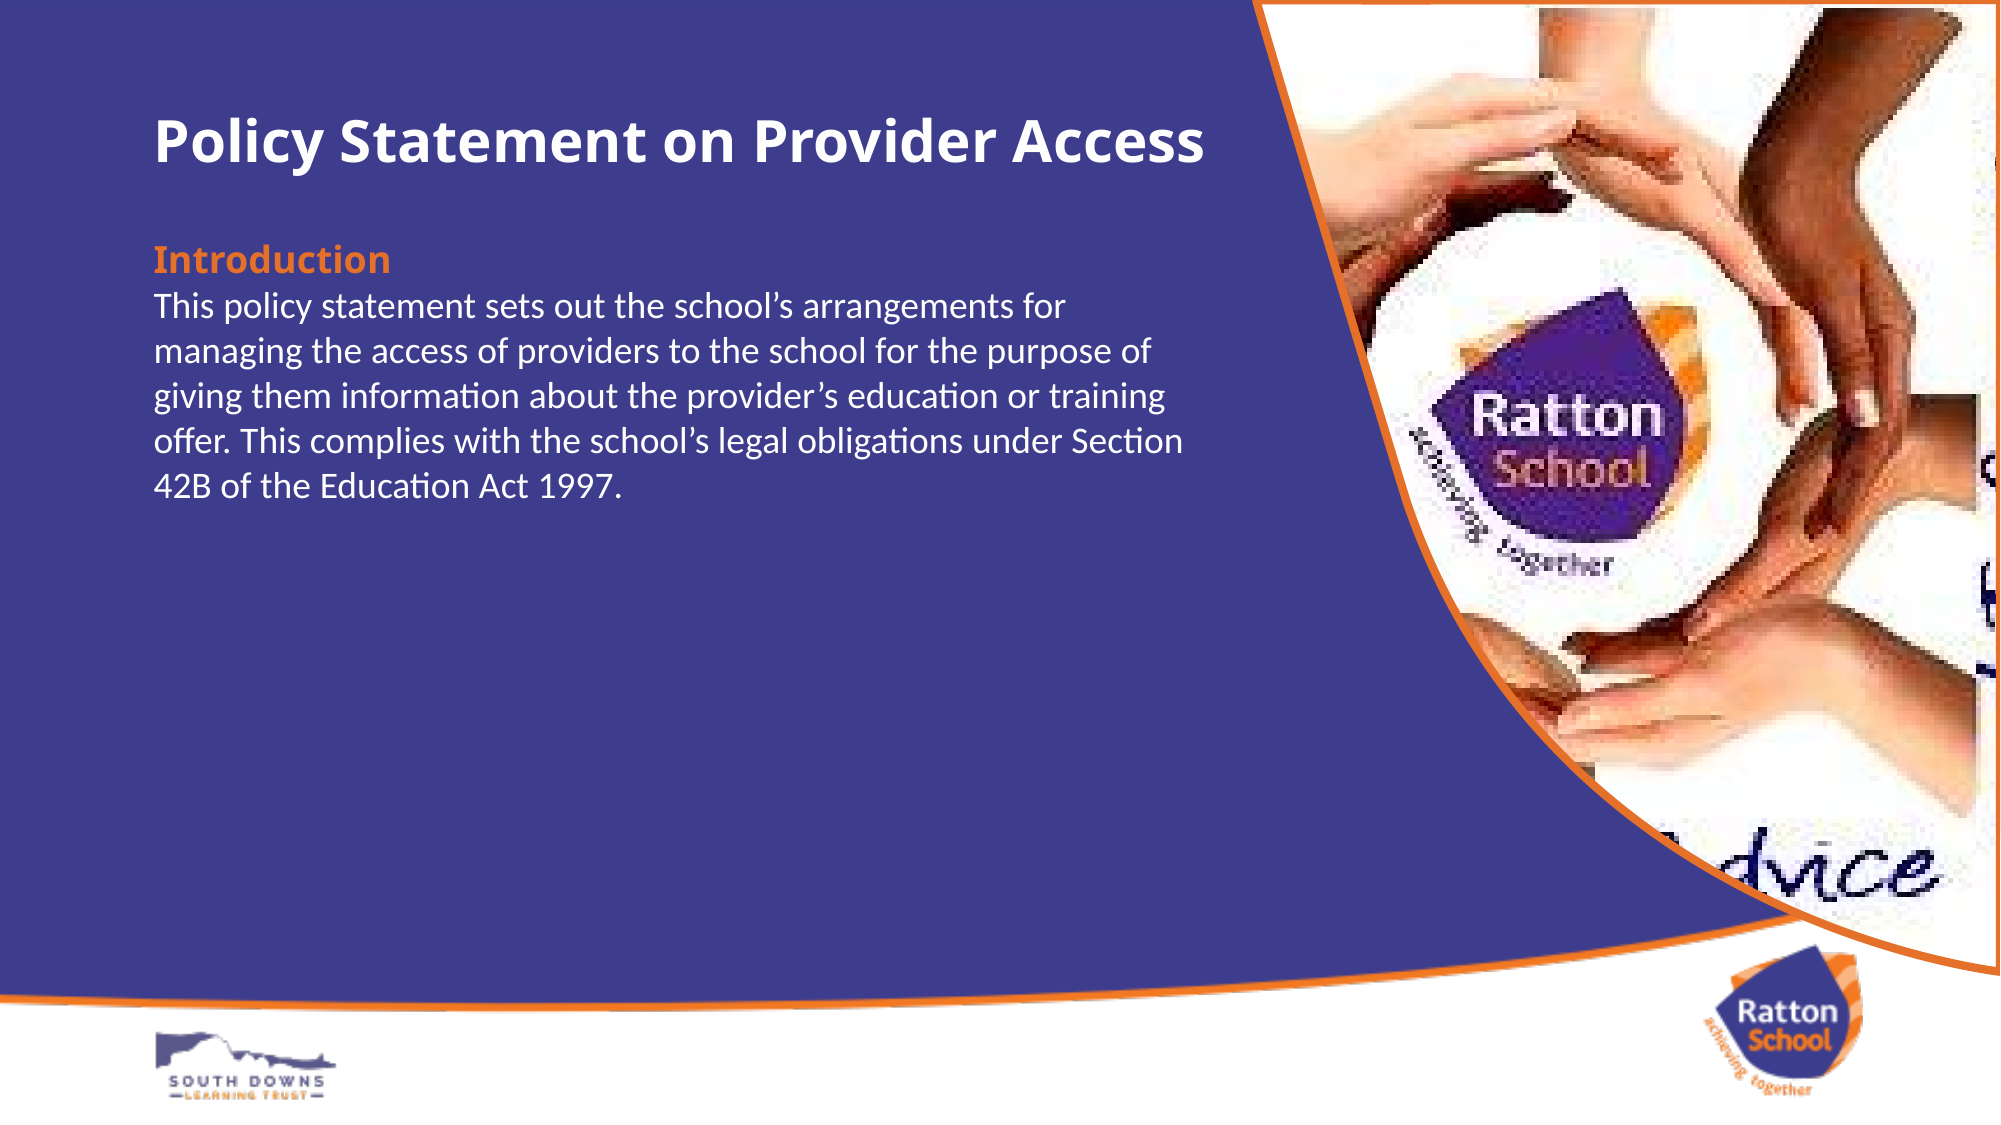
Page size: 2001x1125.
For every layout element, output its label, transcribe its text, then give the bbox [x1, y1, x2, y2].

picture [1256, 0, 2000, 972]
title Policy Statement on Provider Access [153, 112, 1217, 202]
subtitle Introduction This policy statement sets out the school’s arrangements for managing the access of providers to the school for the purpose of giving them information about the provider’s education or training offer. This complies with the school’s legal obligations under Section 42B of the Education Act 1997. [153, 236, 1217, 297]
